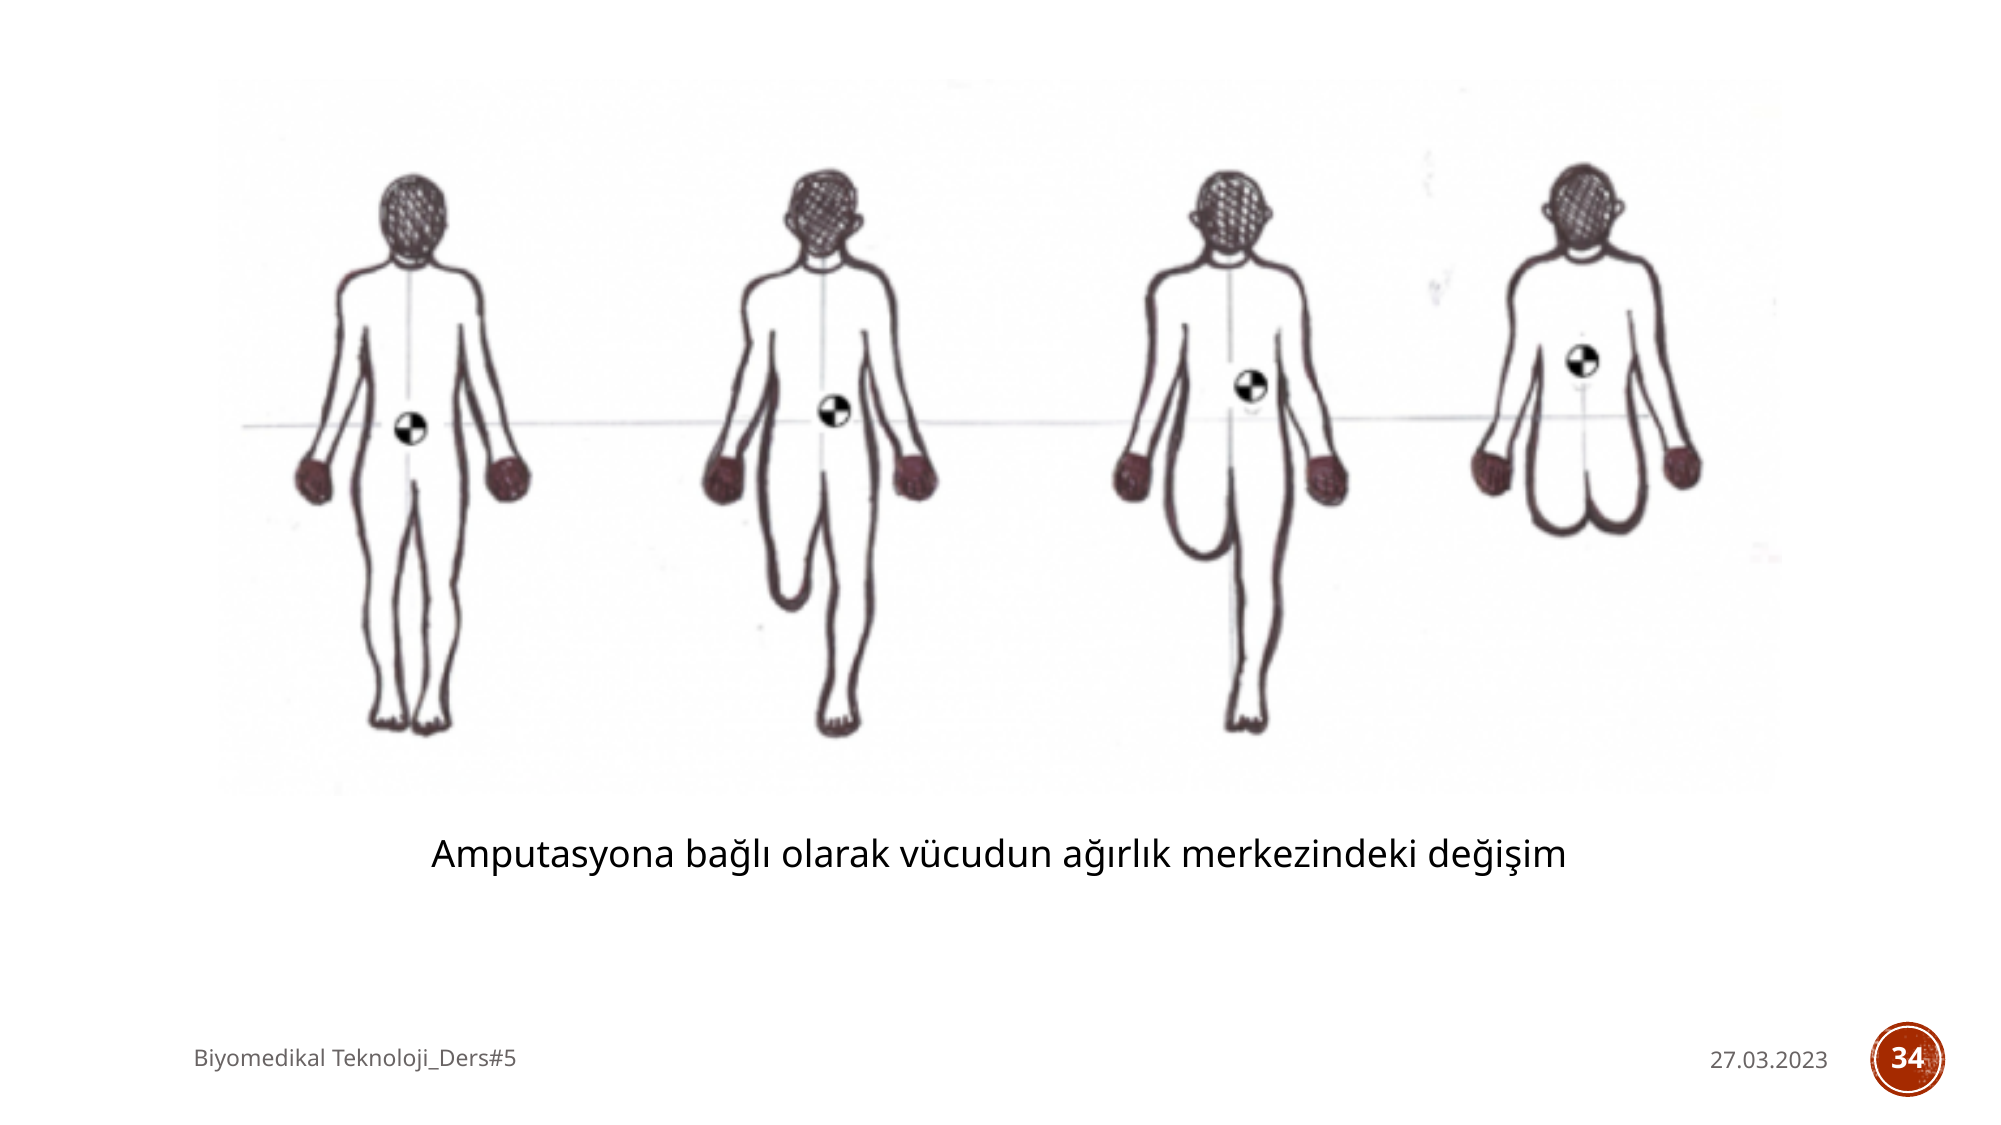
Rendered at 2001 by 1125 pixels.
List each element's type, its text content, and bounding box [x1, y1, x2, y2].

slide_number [1306, 1028, 1844, 1089]
text_box Amputasyona bağlı olarak vücudun ağırlık merkezindeki değişim [416, 822, 1584, 883]
picture [219, 79, 1780, 795]
footer Biyomedikal Teknoloji_Ders#5 [178, 1028, 1217, 1089]
slide_number 34 [1855, 1028, 1961, 1089]
